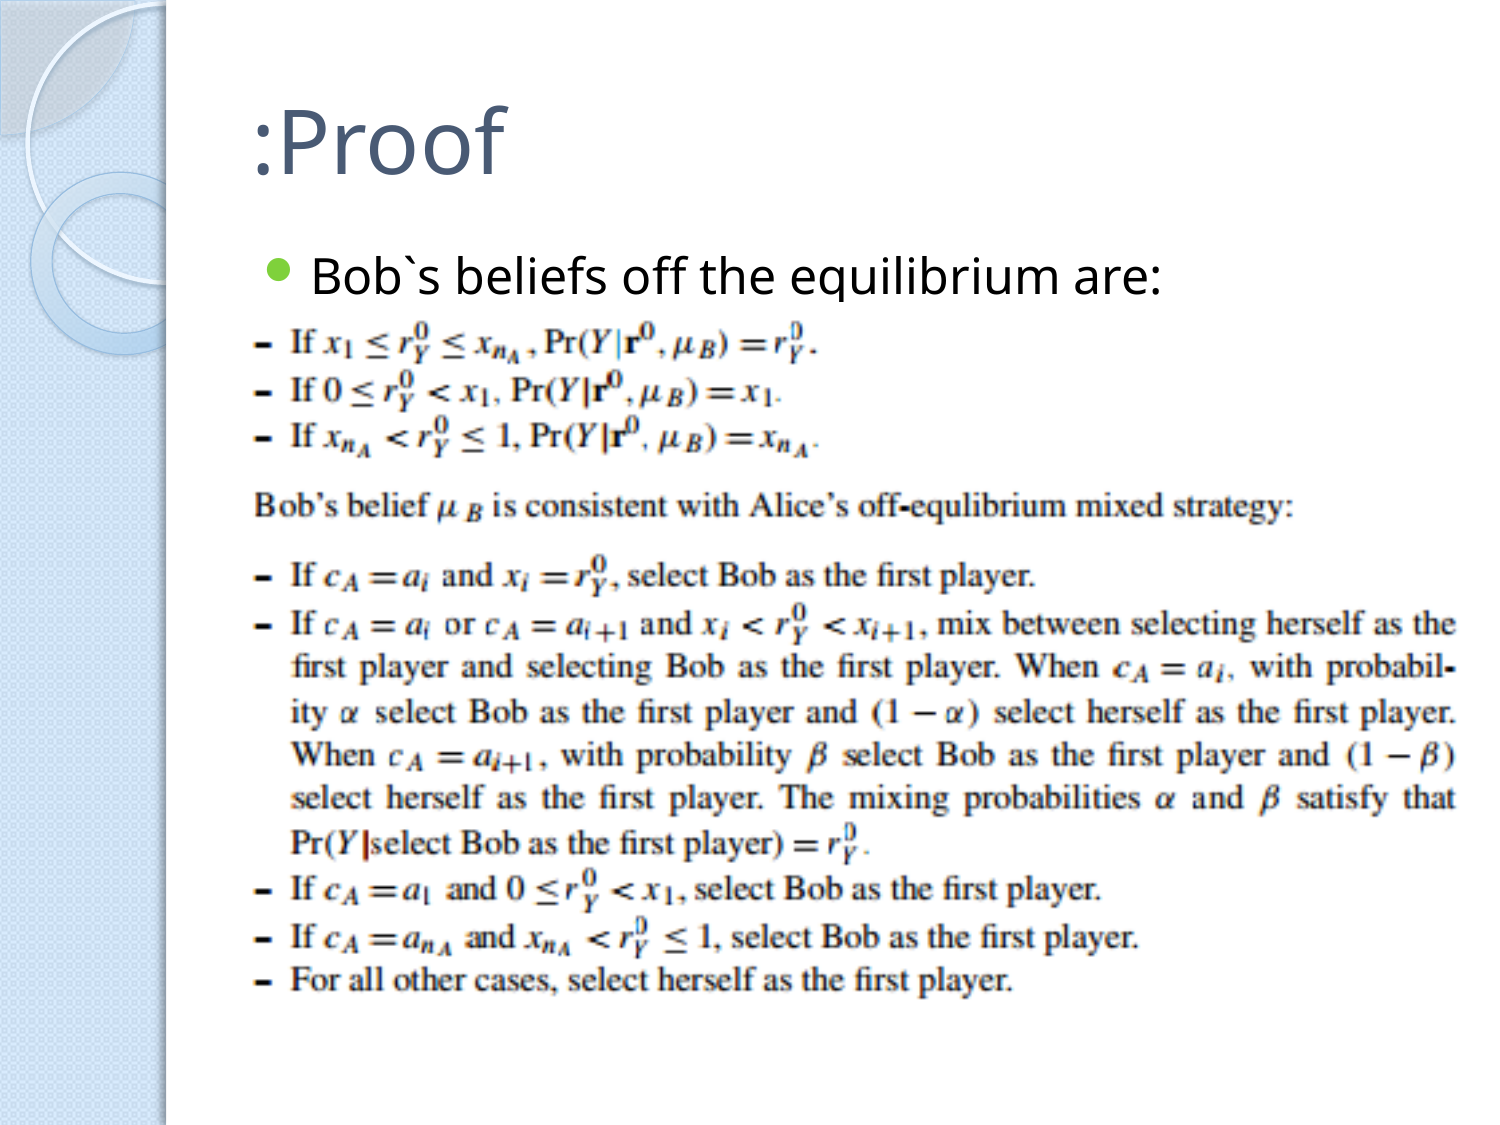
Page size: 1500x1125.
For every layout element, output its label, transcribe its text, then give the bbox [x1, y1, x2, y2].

picture [206, 302, 1483, 1012]
list Bob`s beliefs off the equilibrium are: [235, 237, 1466, 299]
title Proof: [235, 45, 1466, 233]
